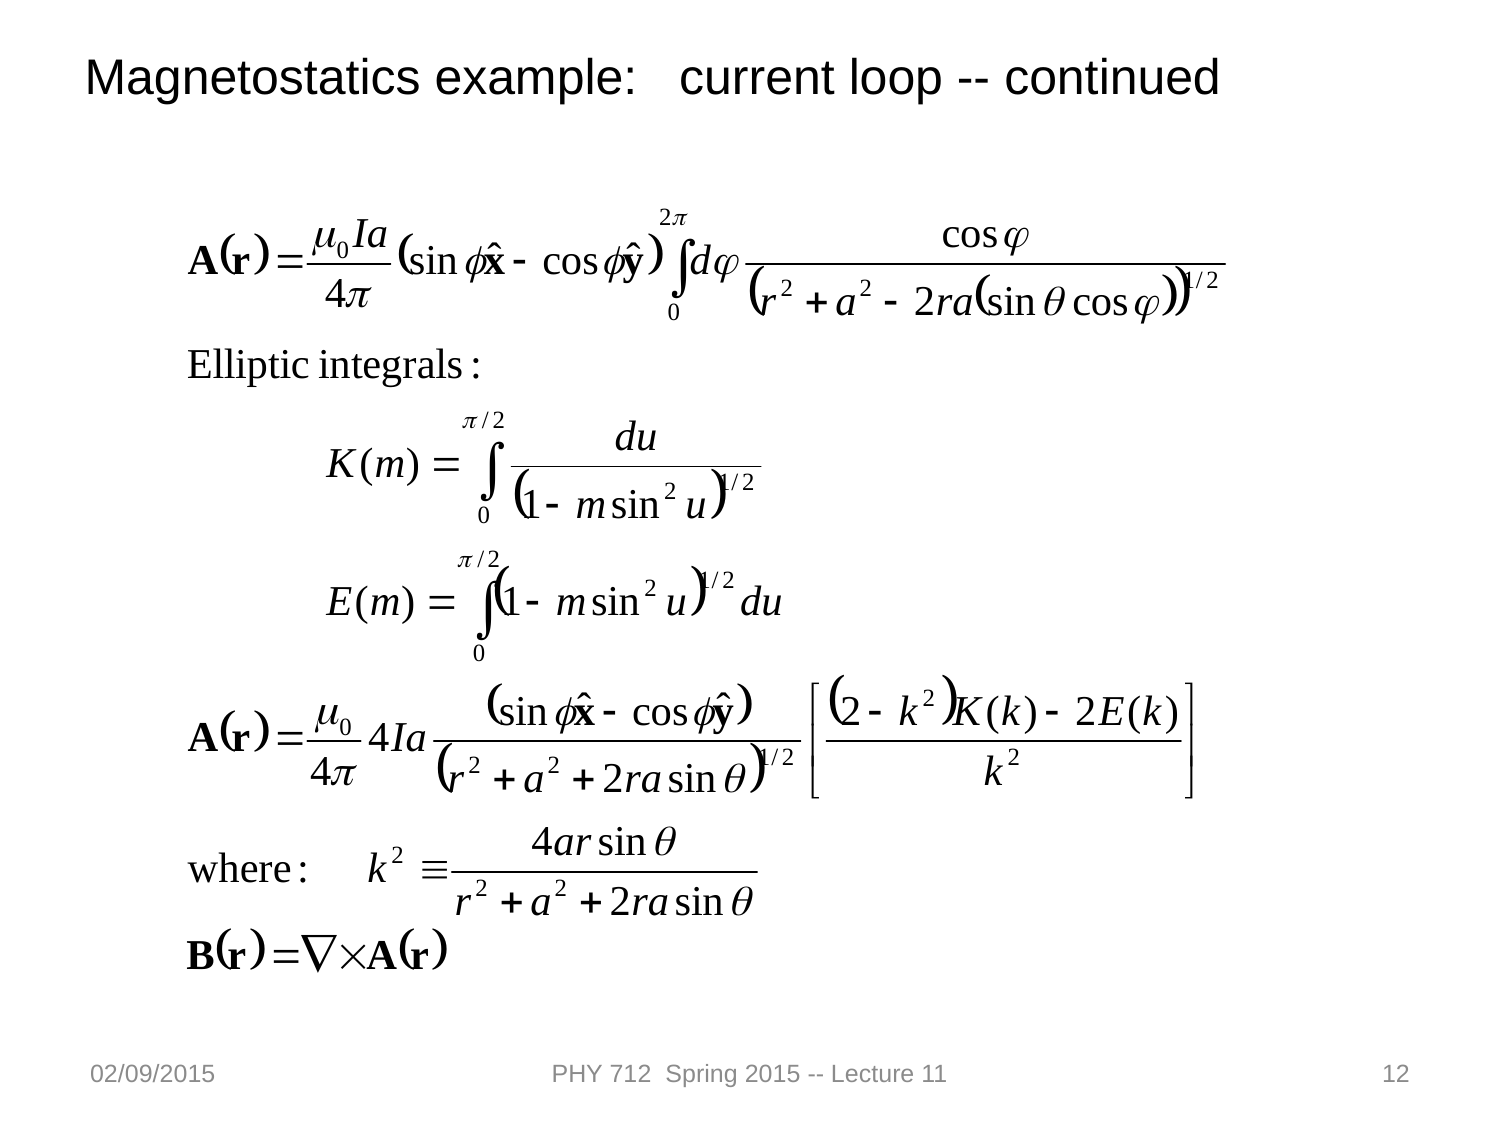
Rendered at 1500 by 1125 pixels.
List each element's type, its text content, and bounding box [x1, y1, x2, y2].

text_box Magnetostatics example: current loop -- continued [69, 37, 1345, 112]
slide_number 12 [1074, 1042, 1425, 1103]
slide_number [75, 1042, 425, 1103]
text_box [180, 198, 1235, 988]
footer PHY 712 Spring 2015 -- Lecture 11 [512, 1042, 988, 1103]
